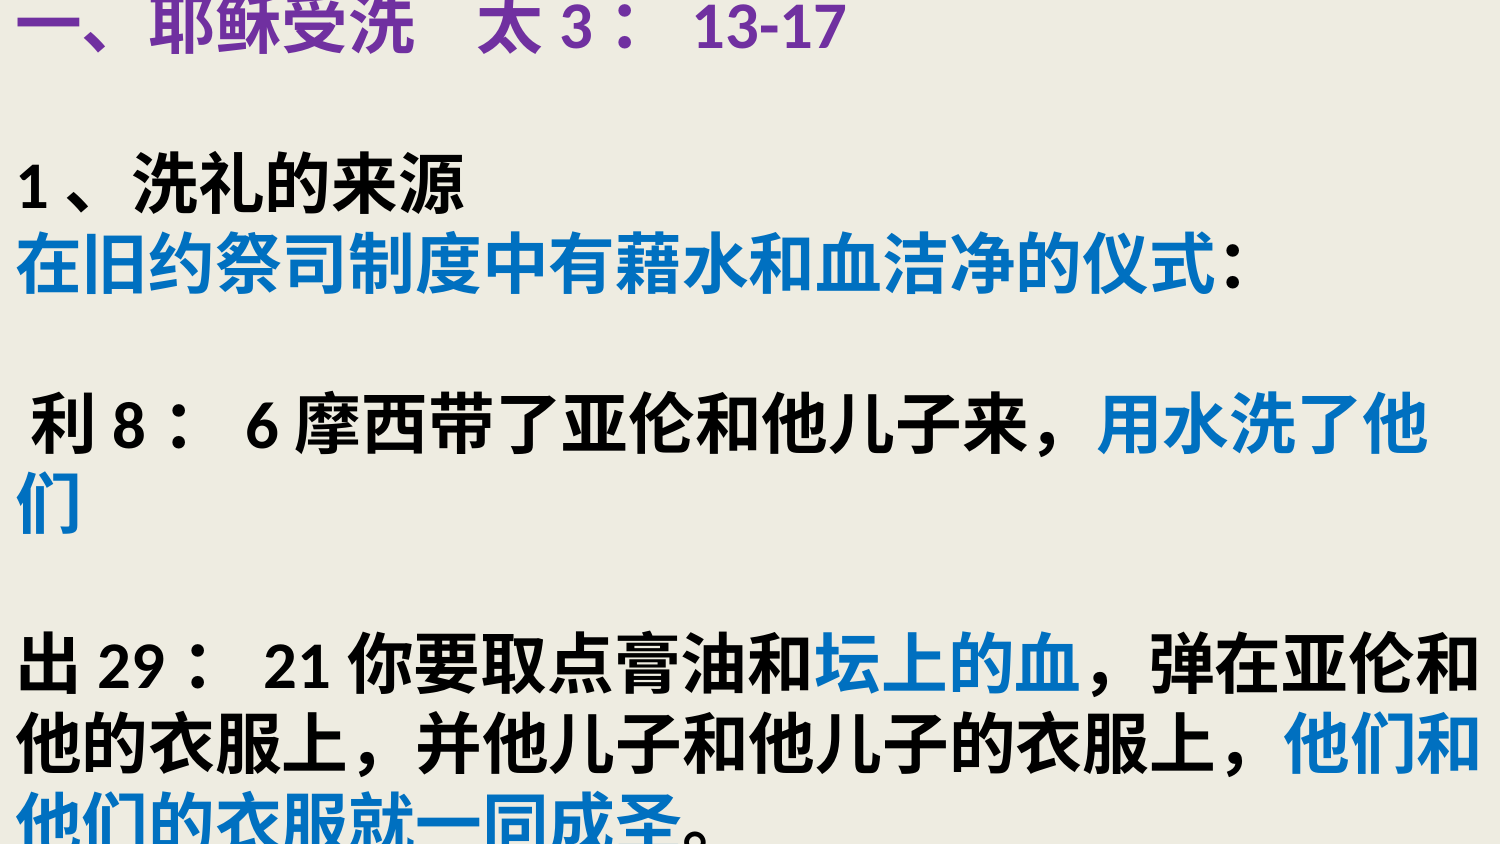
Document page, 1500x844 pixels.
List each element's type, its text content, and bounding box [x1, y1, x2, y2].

title 一、耶稣受洗 太3：13-17 1、洗礼的来源 在旧约祭司制度中有藉水和血洁净的仪式： 利8：6摩西带了亚伦和他儿子来，用水洗了他们 出29：21你要取点膏油和坛上的血，弹在亚伦和他的衣服上，并他儿子和他儿子的衣服上，他们和他们的衣服就一同成圣。 [0, 0, 1500, 844]
